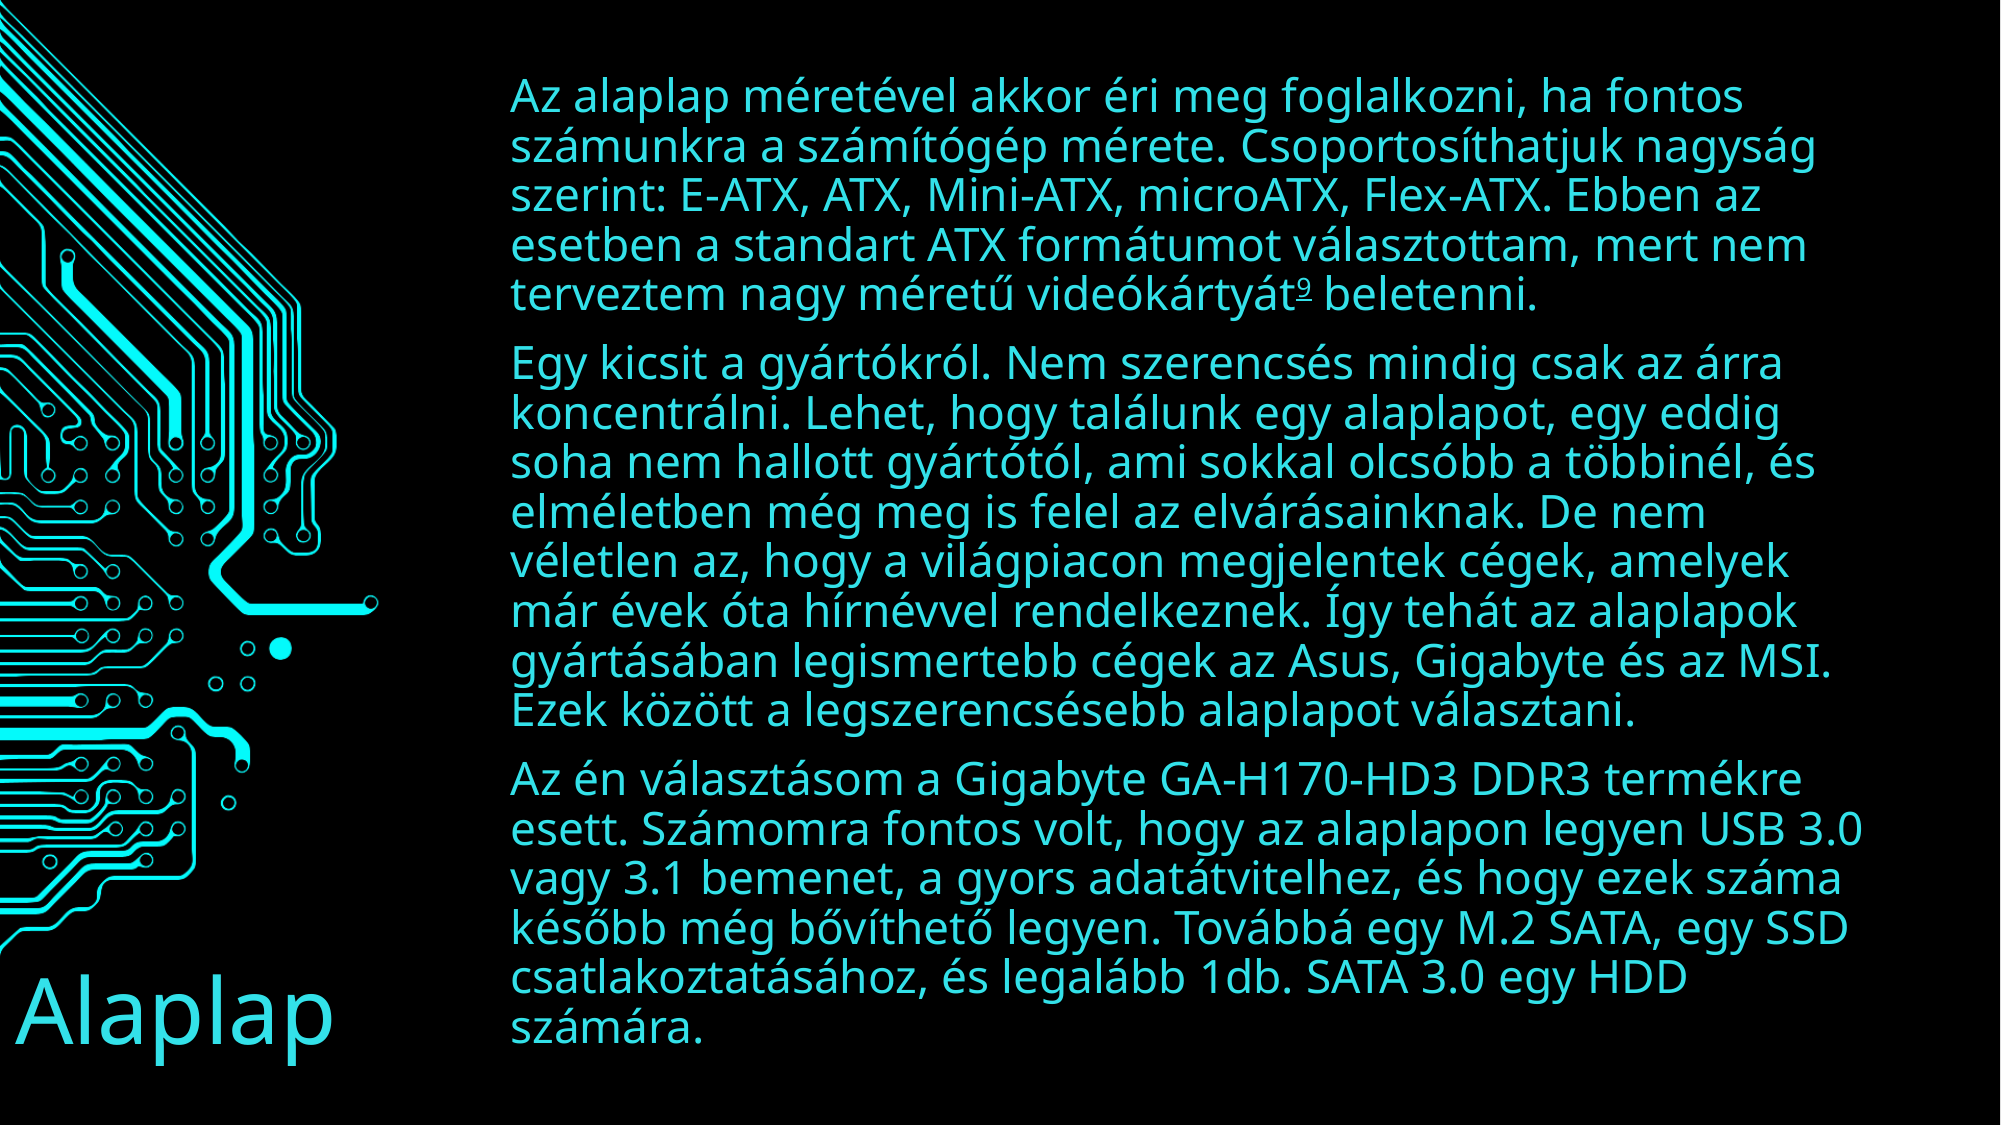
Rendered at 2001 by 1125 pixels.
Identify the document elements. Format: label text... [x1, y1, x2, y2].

picture [0, 0, 2001, 1125]
title Alaplap [0, 906, 1150, 1124]
list Az alaplap méretével akkor éri meg foglalkozni, ha fontos számunkra a számítógép mérete. Csoportosíthatjuk nagyság szerint: E-ATX, ATX, Mini-ATX, microATX, Flex-ATX. Ebben az esetben a standart ATX formátumot választottam, mert nem terveztem nagy méretű videókártyát9 beletenni. Egy kicsit a gyártókról. Nem szerencsés mindig csak az árra koncentrálni. Lehet, hogy találunk egy alaplapot, egy eddig soha nem hallott gyártótól, ami sokkal olcsóbb a többinél, és elméletben még meg is felel az elvárásainknak. De nem véletlen az, hogy a világpiacon megjelentek cégek, amelyek már évek óta hírnévvel rendelkeznek. Így tehát az alaplapok gyártásában legismertebb cégek az Asus, Gigabyte és az MSI. Ezek között a legszerencsésebb alaplapot választani. Az én választásom a Gigabyte GA-H170-HD3 DDR3 termékre esett. Számomra fontos volt, hogy az alaplapon legyen USB 3.0 vagy 3.1 bemenet, a gyors adatátvitelhez, és hogy ezek száma később még bővíthető legyen. Továbbá egy M.2 SATA, egy SSD csatlakoztatásához, és legalább 1db. SATA 3.0 egy HDD számára. [495, 65, 1903, 1065]
